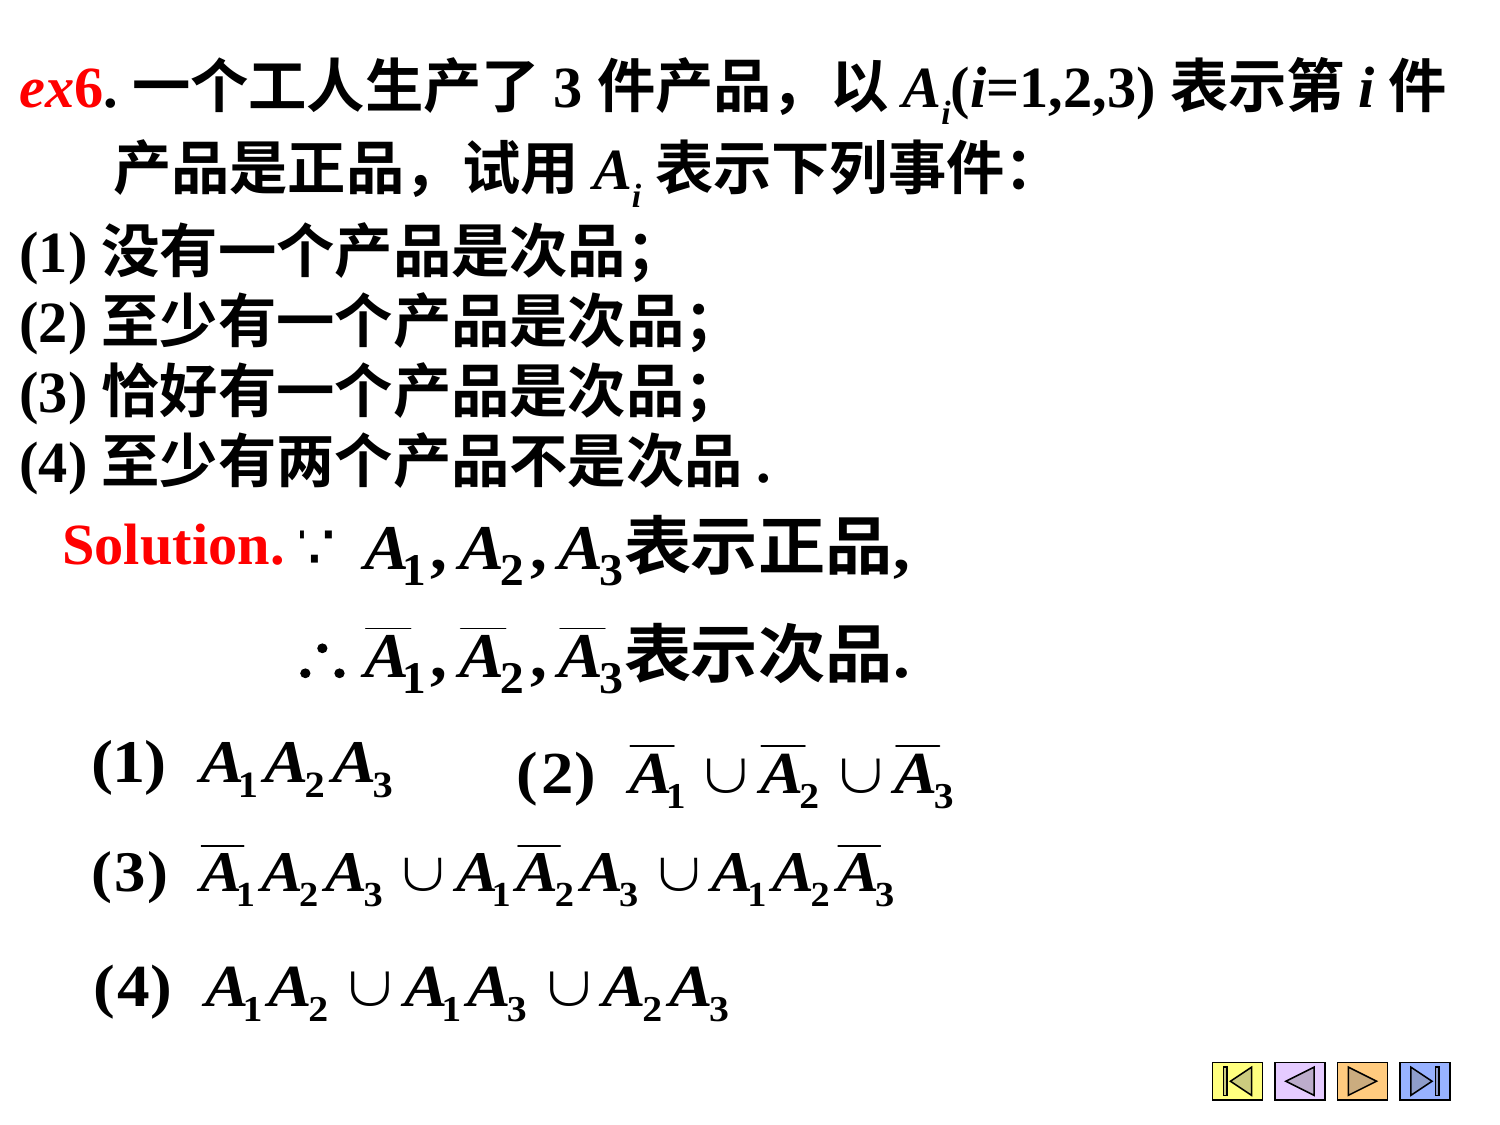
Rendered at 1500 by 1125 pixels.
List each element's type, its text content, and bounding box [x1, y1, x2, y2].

text_box ex6.一个工人生产了3件产品，以Ai(i=1,2,3)表示第i件 产品是正品，试用Ai表示下列事件： (1)没有一个产品是次品； (2)至少有一个产品是次品； (3)恰好有一个产品是次品； (4)至少有两个产品不是次品. [4, 41, 1462, 502]
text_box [299, 512, 913, 593]
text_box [512, 737, 963, 818]
text_box [1400, 1062, 1451, 1101]
text_box [1275, 1062, 1326, 1101]
text_box [1337, 1062, 1388, 1101]
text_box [89, 949, 738, 1030]
text_box Solution. [47, 498, 315, 584]
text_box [87, 724, 401, 807]
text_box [86, 837, 901, 915]
text_box [1212, 1062, 1263, 1101]
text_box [299, 620, 913, 701]
